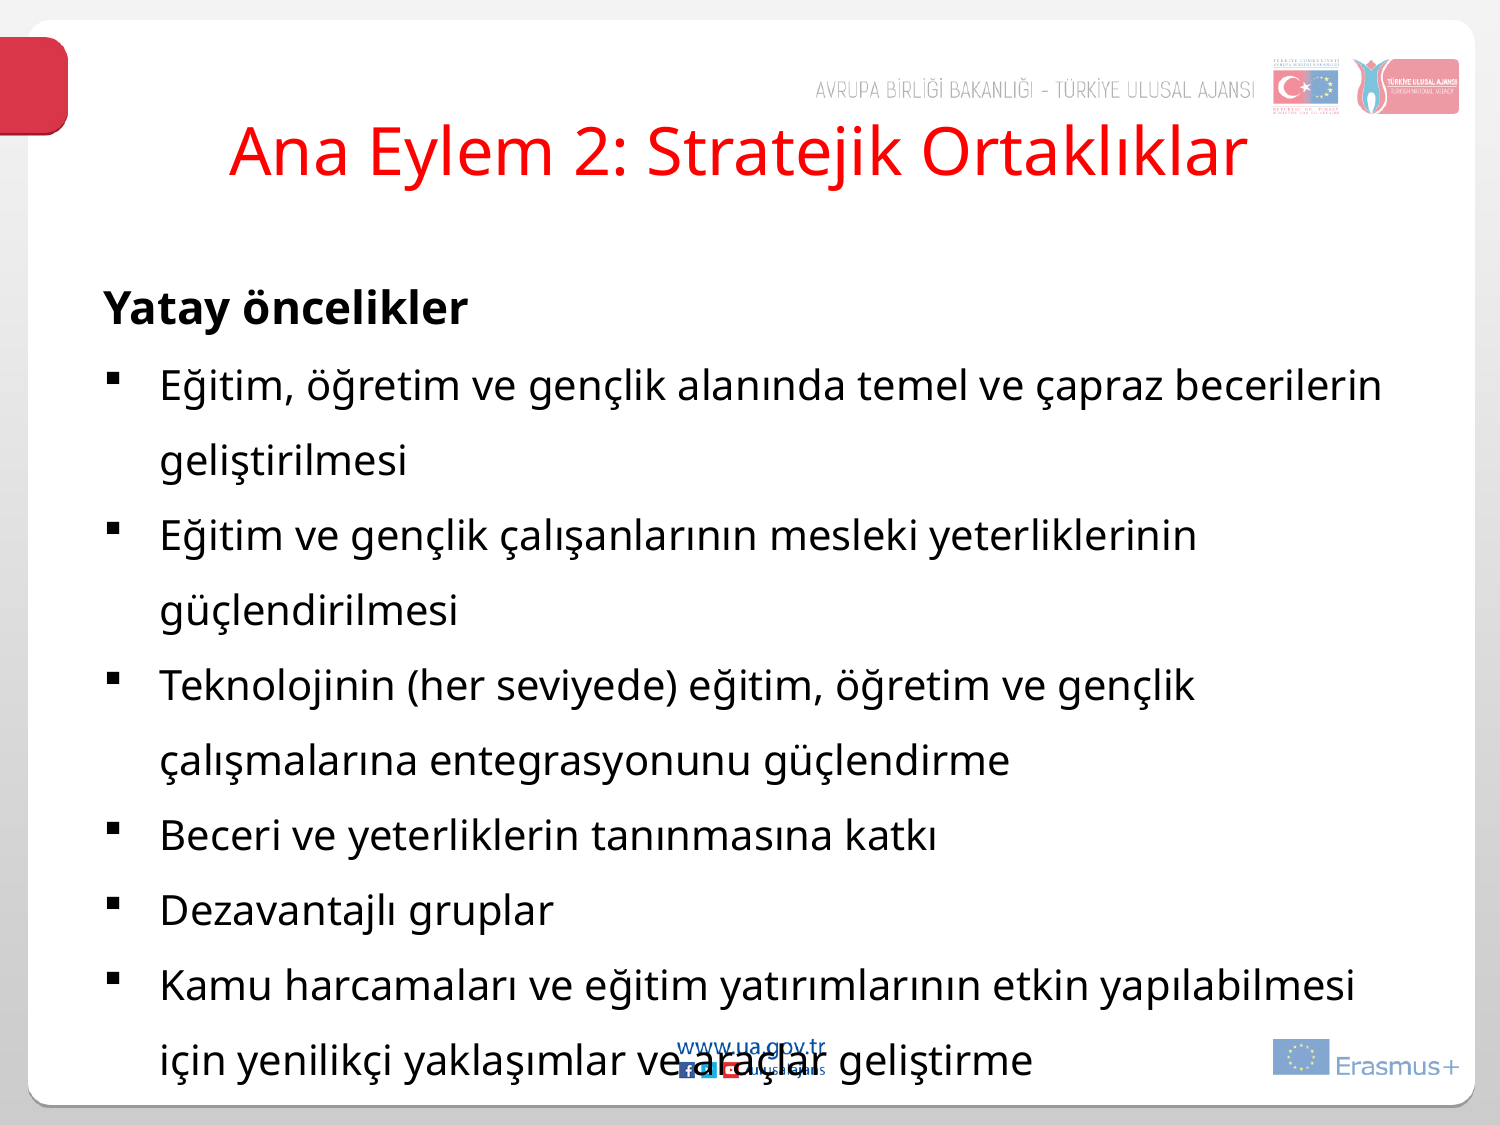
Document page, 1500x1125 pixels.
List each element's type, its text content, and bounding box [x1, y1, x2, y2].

list Yatay öncelikler Eğitim, öğretim ve gençlik alanında temel ve çapraz becerilerin geliştirilmesi Eğitim ve gençlik çalışanlarının mesleki yeterliklerinin güçlendirilmesi Teknolojinin (her seviyede) eğitim, öğretim ve gençlik çalışmalarına entegrasyonunu güçlendirme Beceri ve yeterliklerin tanınmasına katkı Dezavantajlı gruplar Kamu harcamaları ve eğitim yatırımlarının etkin yapılabilmesi için yenilikçi yaklaşımlar ve araçlar geliştirme [88, 243, 1447, 1024]
picture [0, 0, 1500, 1125]
title Ana Eylem 2: Stratejik Ortaklıklar [64, 78, 1415, 220]
